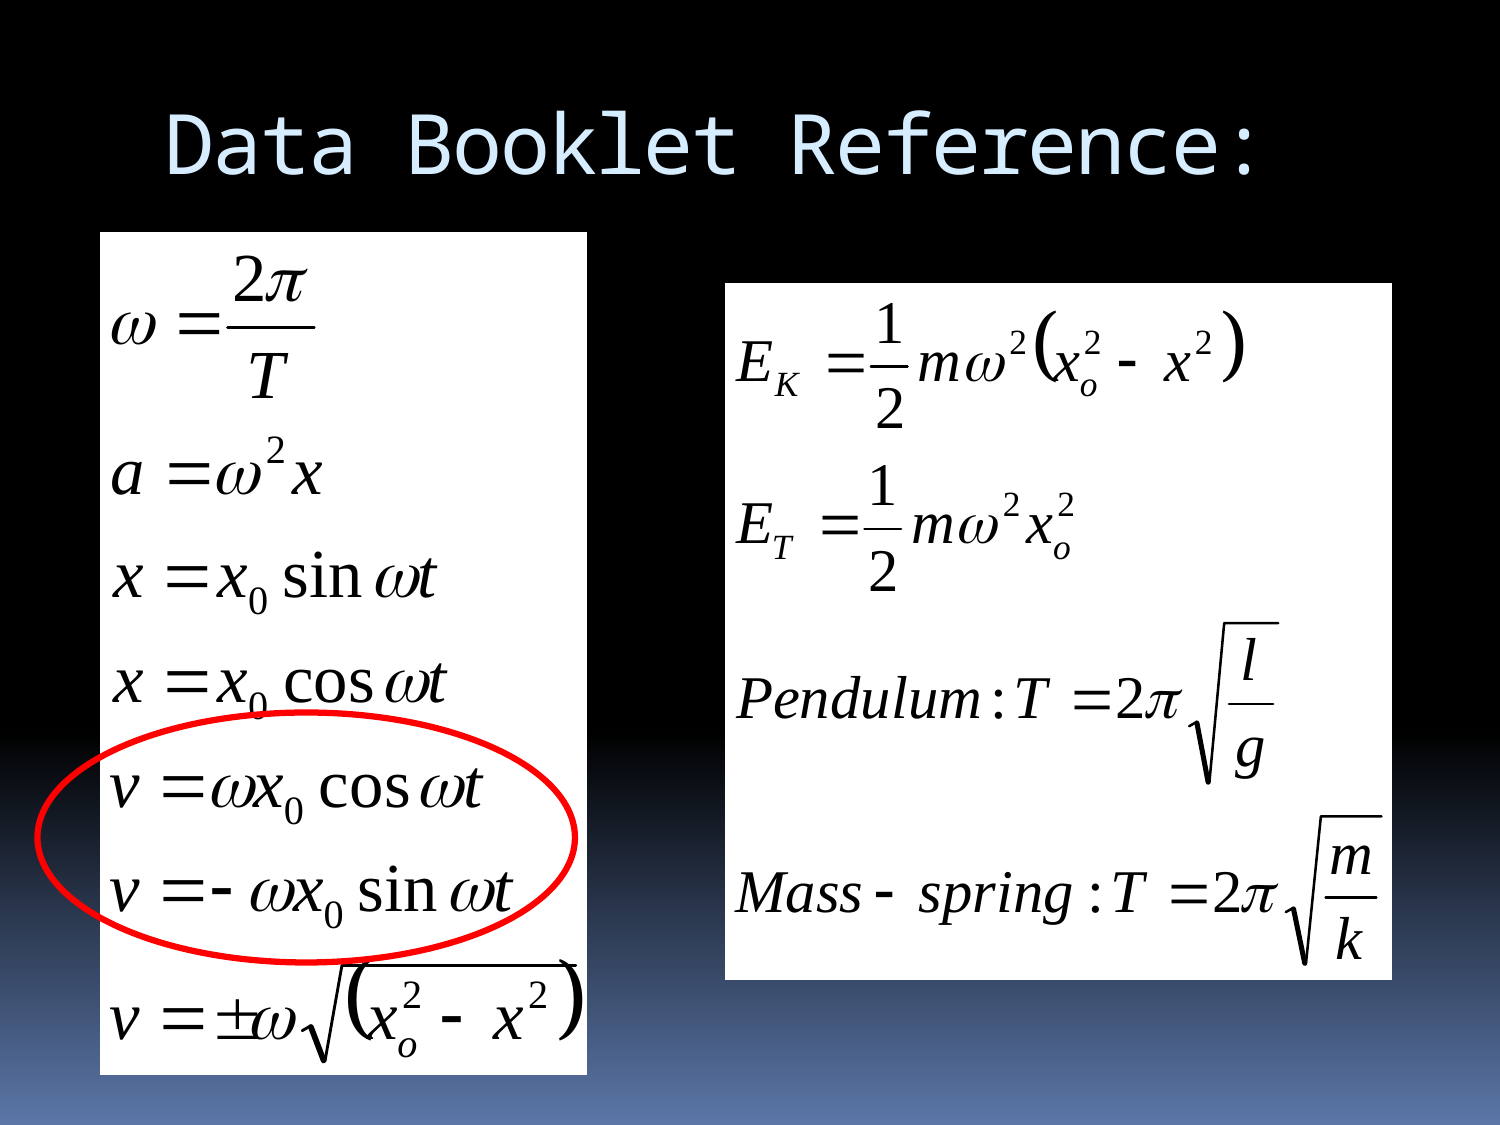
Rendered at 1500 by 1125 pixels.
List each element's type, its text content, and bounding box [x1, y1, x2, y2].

text_box [35, 760, 91, 915]
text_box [724, 282, 1393, 981]
title Data Booklet Reference: [150, 83, 1425, 234]
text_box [99, 231, 588, 1076]
